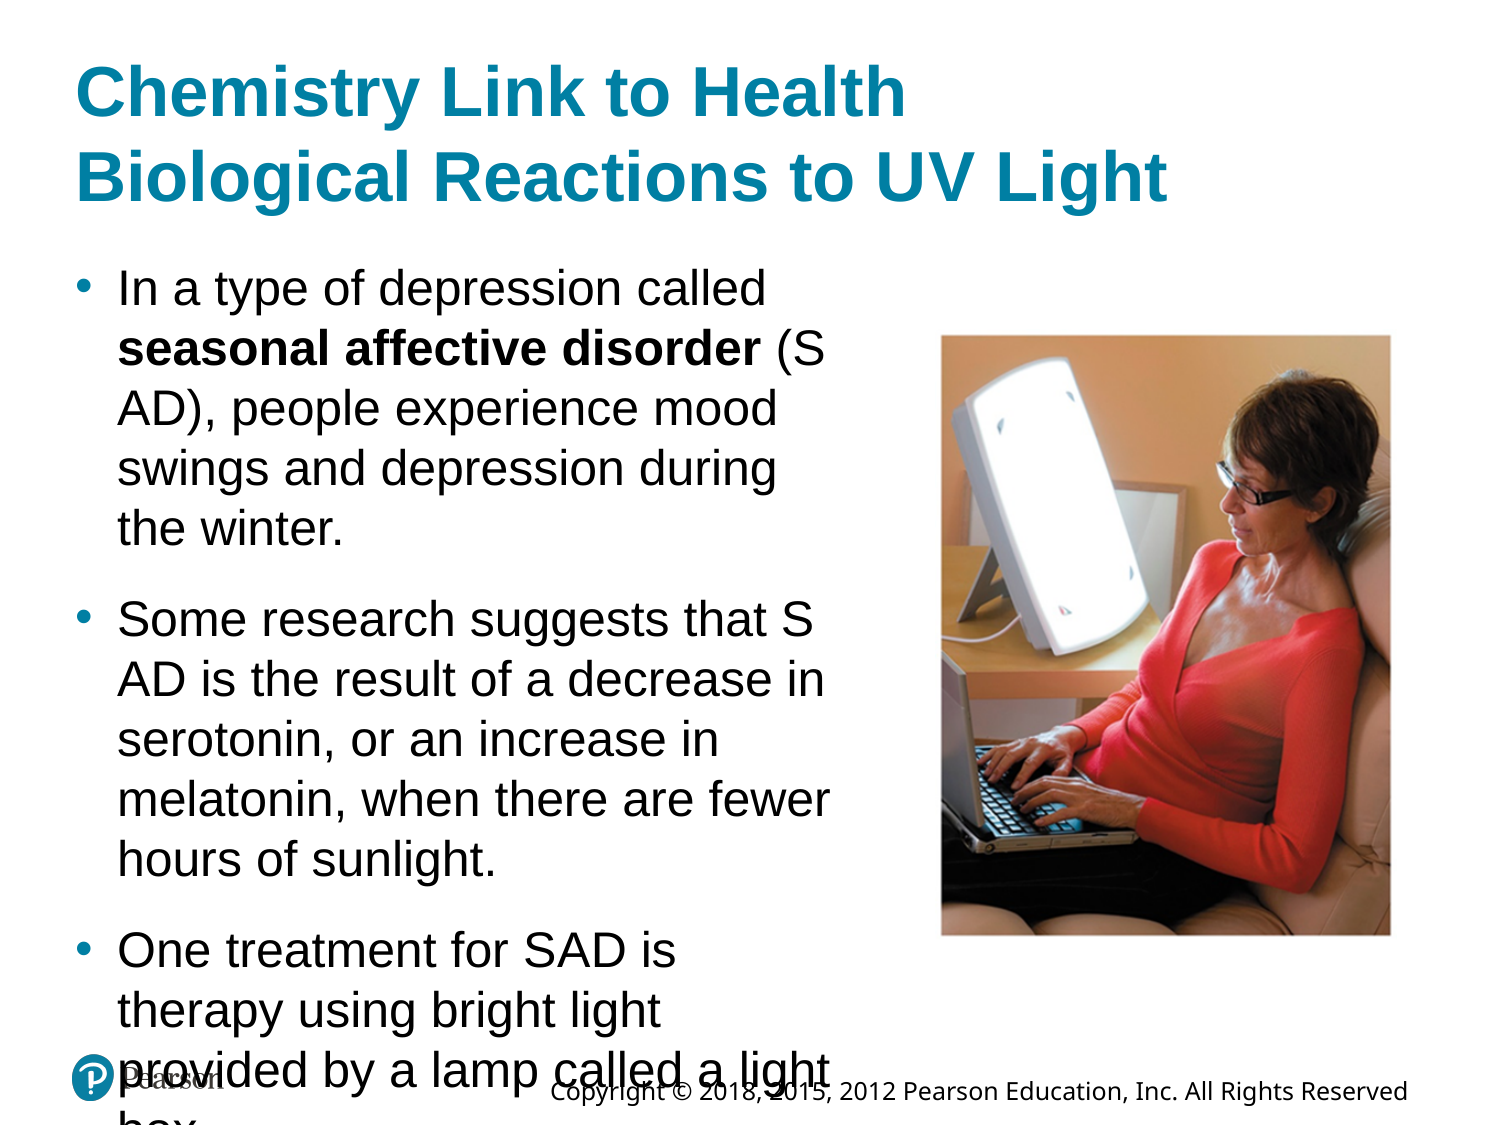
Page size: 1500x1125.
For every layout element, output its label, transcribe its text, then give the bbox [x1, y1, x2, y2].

title Chemistry Link to Health Biological Reactions to U V Light [75, 35, 1425, 216]
picture [72, 1054, 88, 1070]
picture [72, 1087, 83, 1101]
picture [98, 1054, 224, 1101]
picture [80, 1063, 106, 1088]
list In a type of depression called seasonal affective disorder (S A D), people experience mood swings and depression during the winter. Some research suggests that S A D is the result of a decrease in serotonin, or an increase in melatonin, when there are fewer hours of sunlight. One treatment for S A D is therapy using bright light provided by a lamp called a light box. [75, 255, 835, 997]
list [935, 329, 1397, 942]
